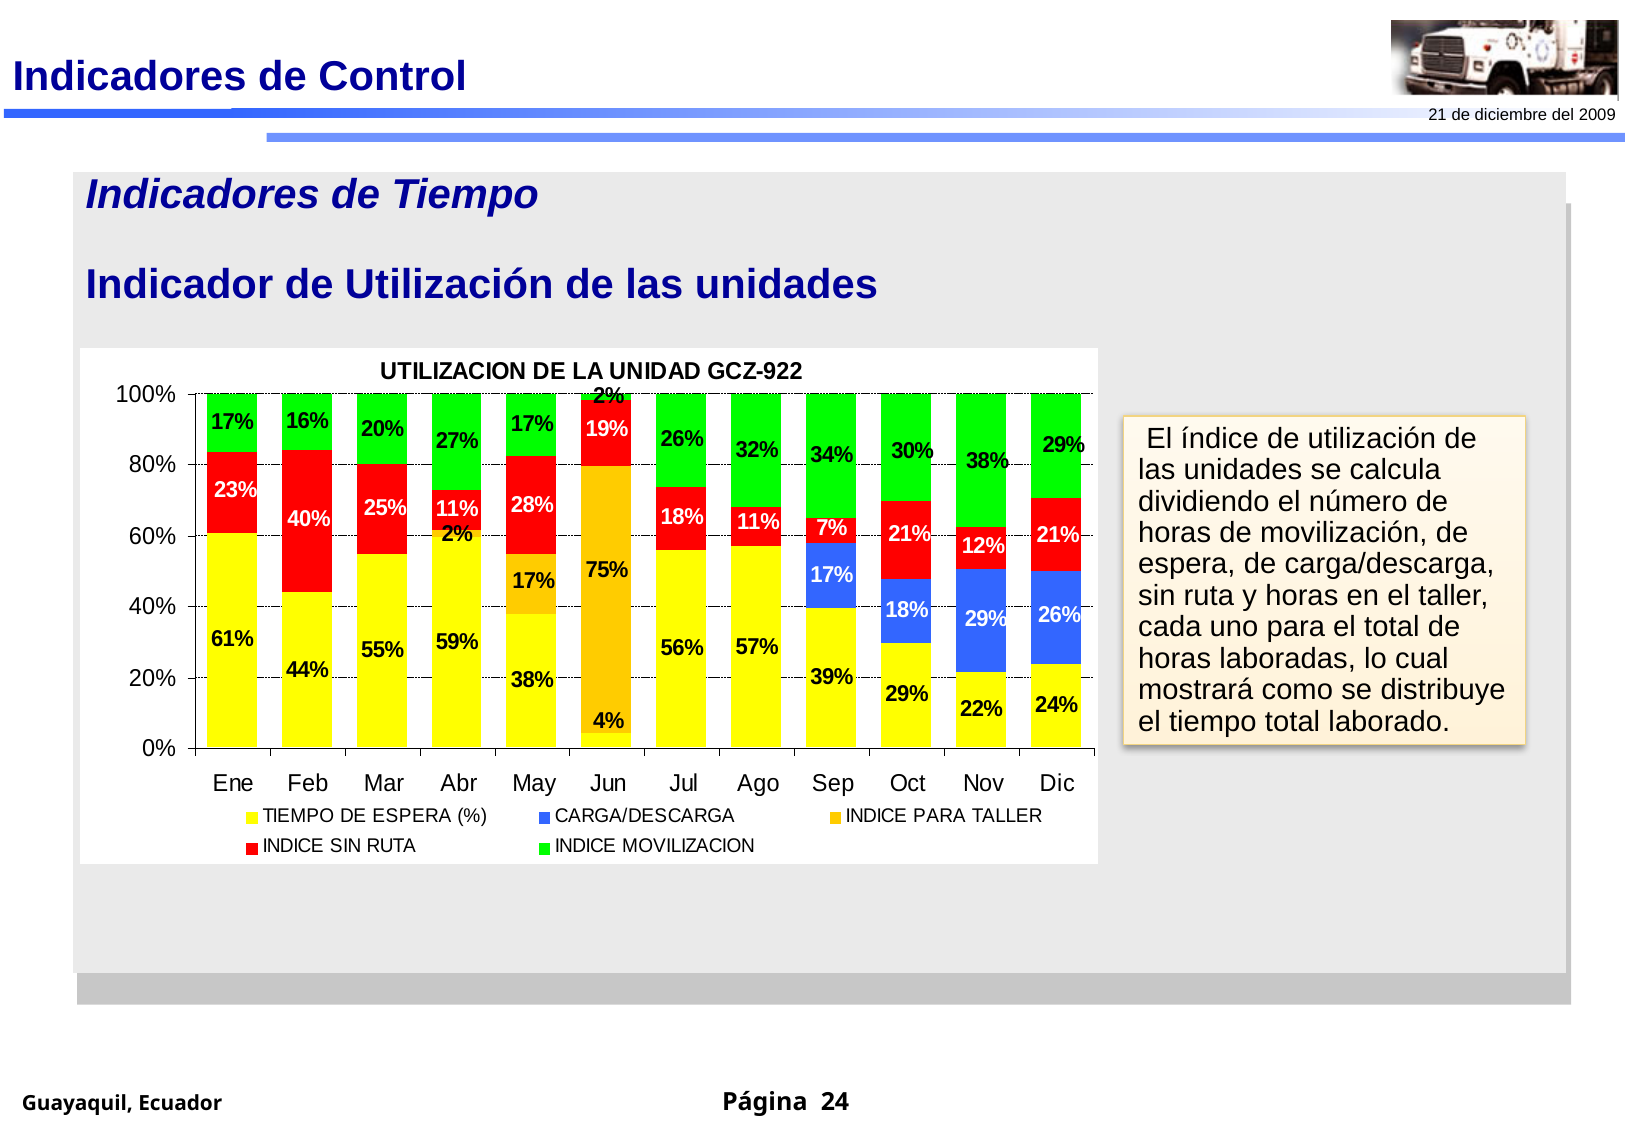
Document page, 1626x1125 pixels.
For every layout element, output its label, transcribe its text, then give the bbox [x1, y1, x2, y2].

text_box Indicadores de Tiempo Indicador de Utilización de las unidades [73, 166, 1551, 170]
picture [72, 171, 1574, 1022]
picture [1391, 20, 1619, 101]
title Indicadores de Control [0, 51, 1478, 201]
